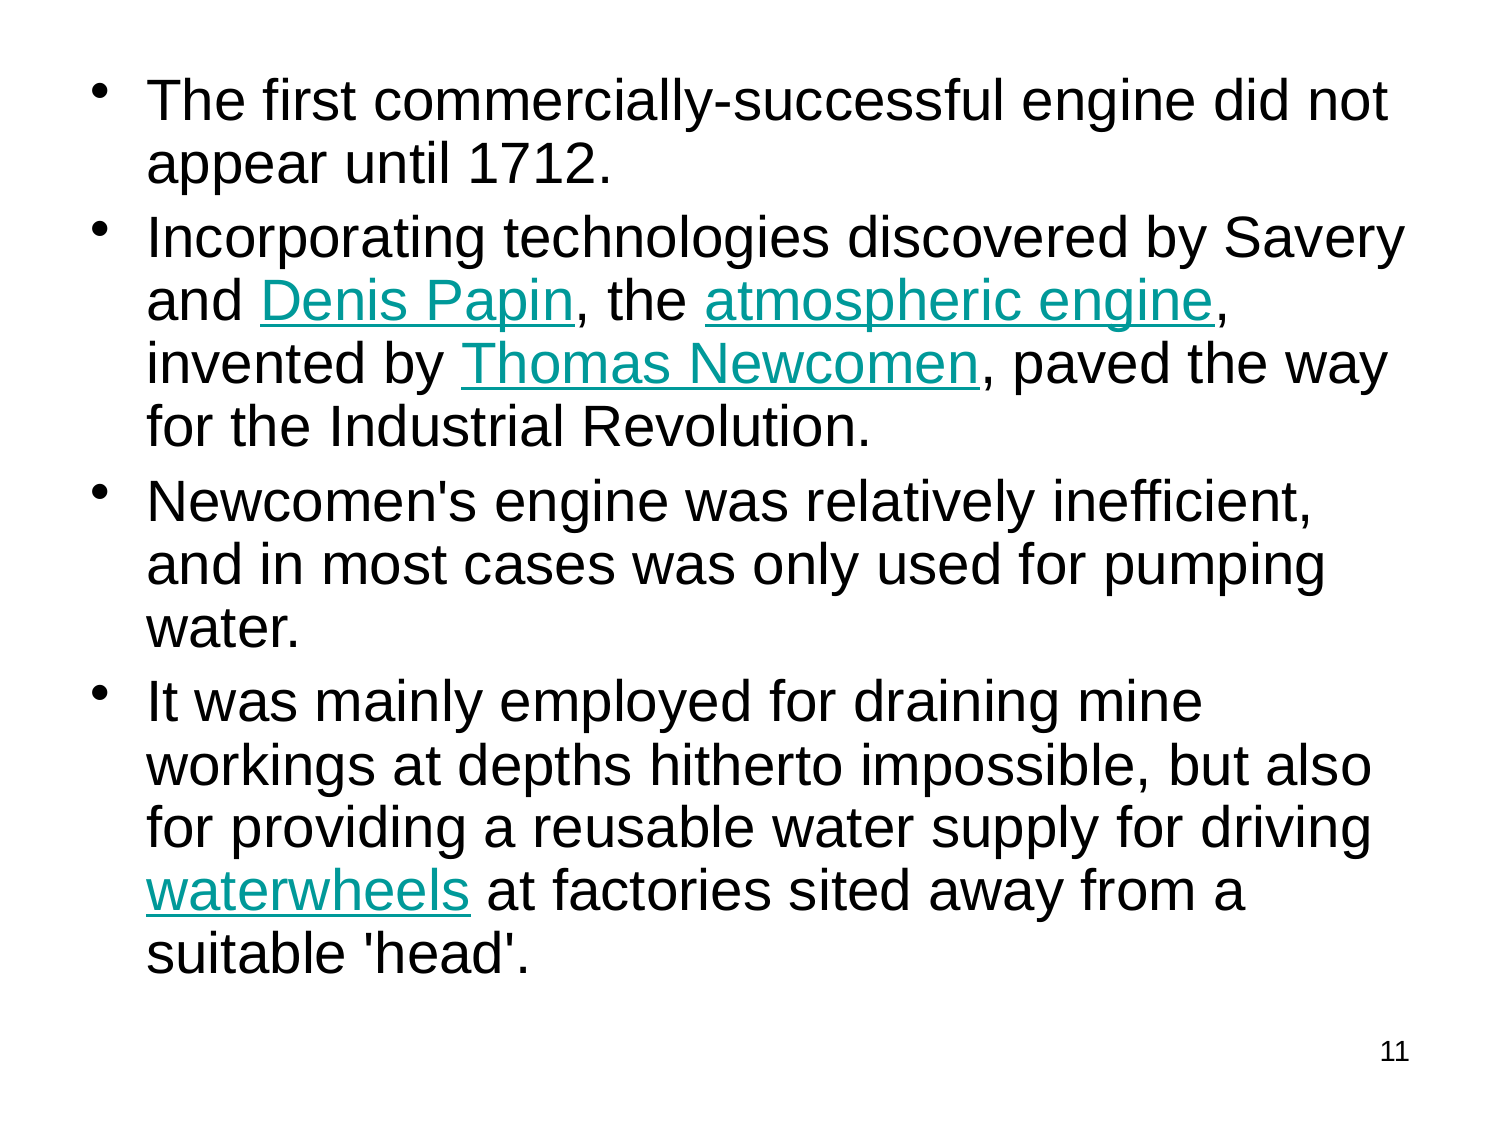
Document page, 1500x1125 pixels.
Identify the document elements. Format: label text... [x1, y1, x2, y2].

slide_number 11 [1074, 1024, 1425, 1103]
list The first commercially-successful engine did not appear until 1712. Incorporating technologies discovered by Savery and Denis Papin, the atmospheric engine, invented by Thomas Newcomen, paved the way for the Industrial Revolution. Newcomen's engine was relatively inefficient, and in most cases was only used for pumping water. It was mainly employed for draining mine workings at depths hitherto impossible, but also for providing a reusable water supply for driving waterwheels at factories sited away from a suitable 'head'. [75, 62, 1425, 1005]
